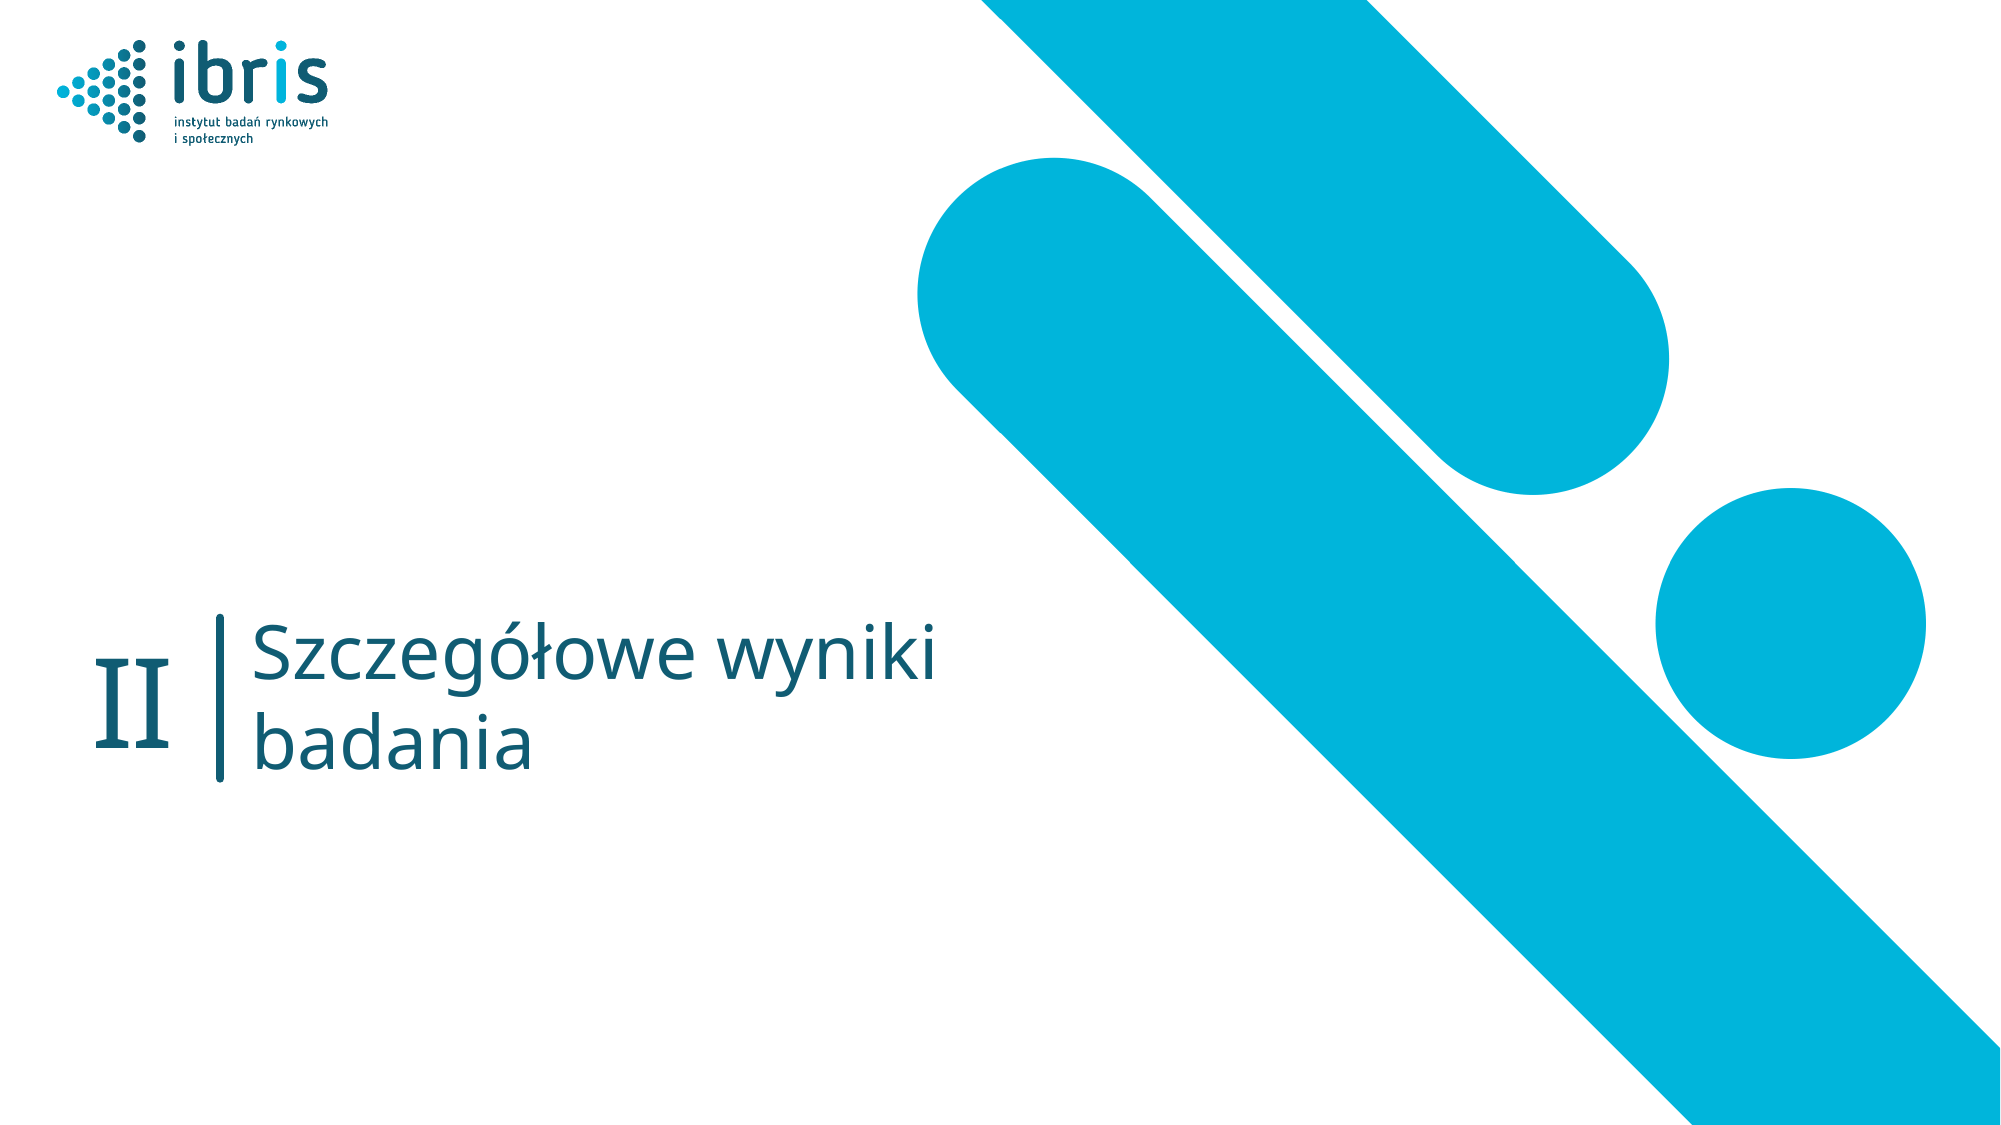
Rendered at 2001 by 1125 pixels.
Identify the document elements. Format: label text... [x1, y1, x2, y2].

title Szczegółowe wyniki badania [236, 602, 1156, 787]
text_box II [58, 623, 208, 774]
picture [0, 0, 2001, 1125]
